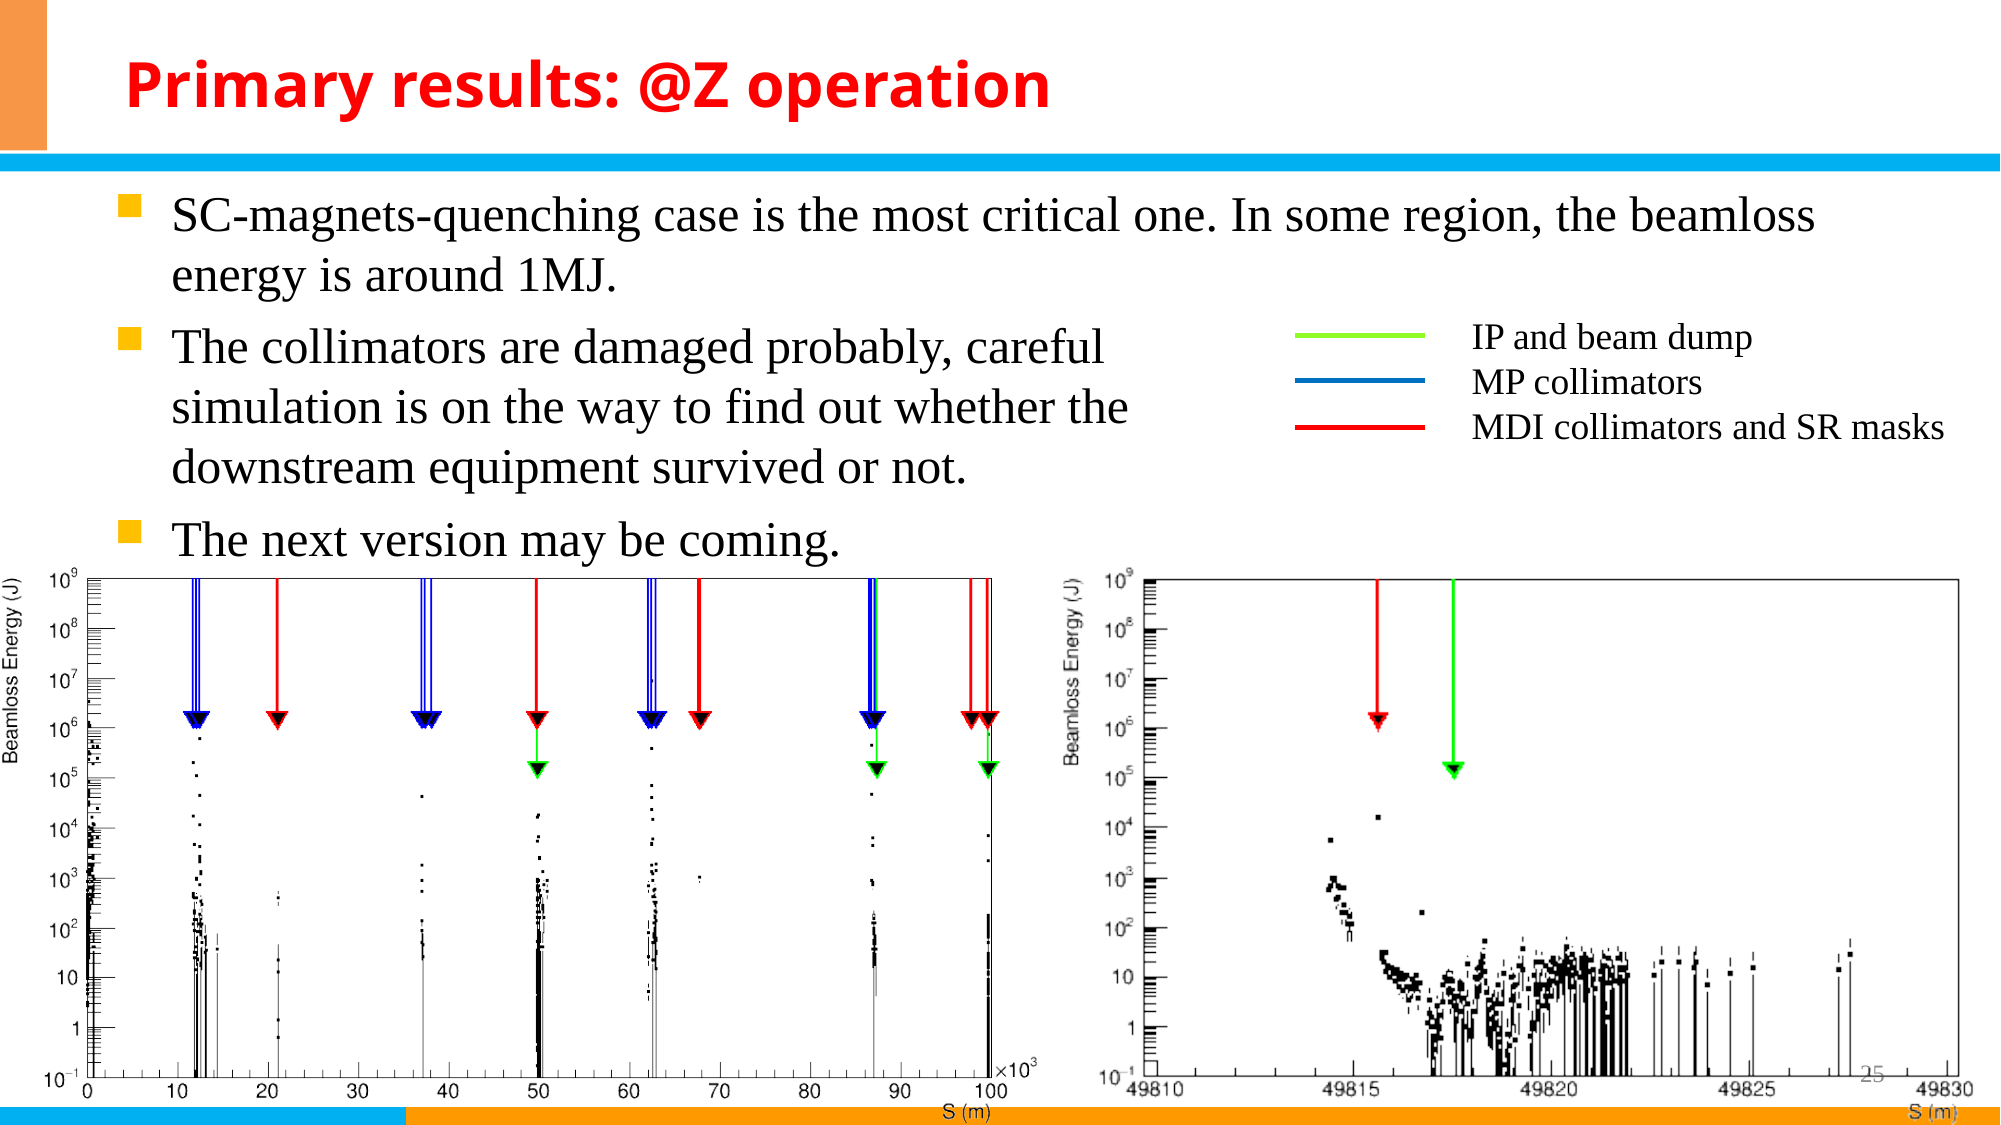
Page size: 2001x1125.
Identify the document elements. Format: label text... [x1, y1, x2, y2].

list SC-magnets-quenching case is the most critical one. In some region, the beamloss energy is around 1MJ. The collimators are damaged probably, careful simulation is on the way to find out whether the downstream equipment survived or not. The next version may be coming. [99, 173, 1900, 968]
picture [1056, 562, 1981, 1125]
picture [0, 567, 1040, 1123]
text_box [1295, 304, 2000, 457]
title Primary results: @Z operation [109, 23, 1875, 143]
